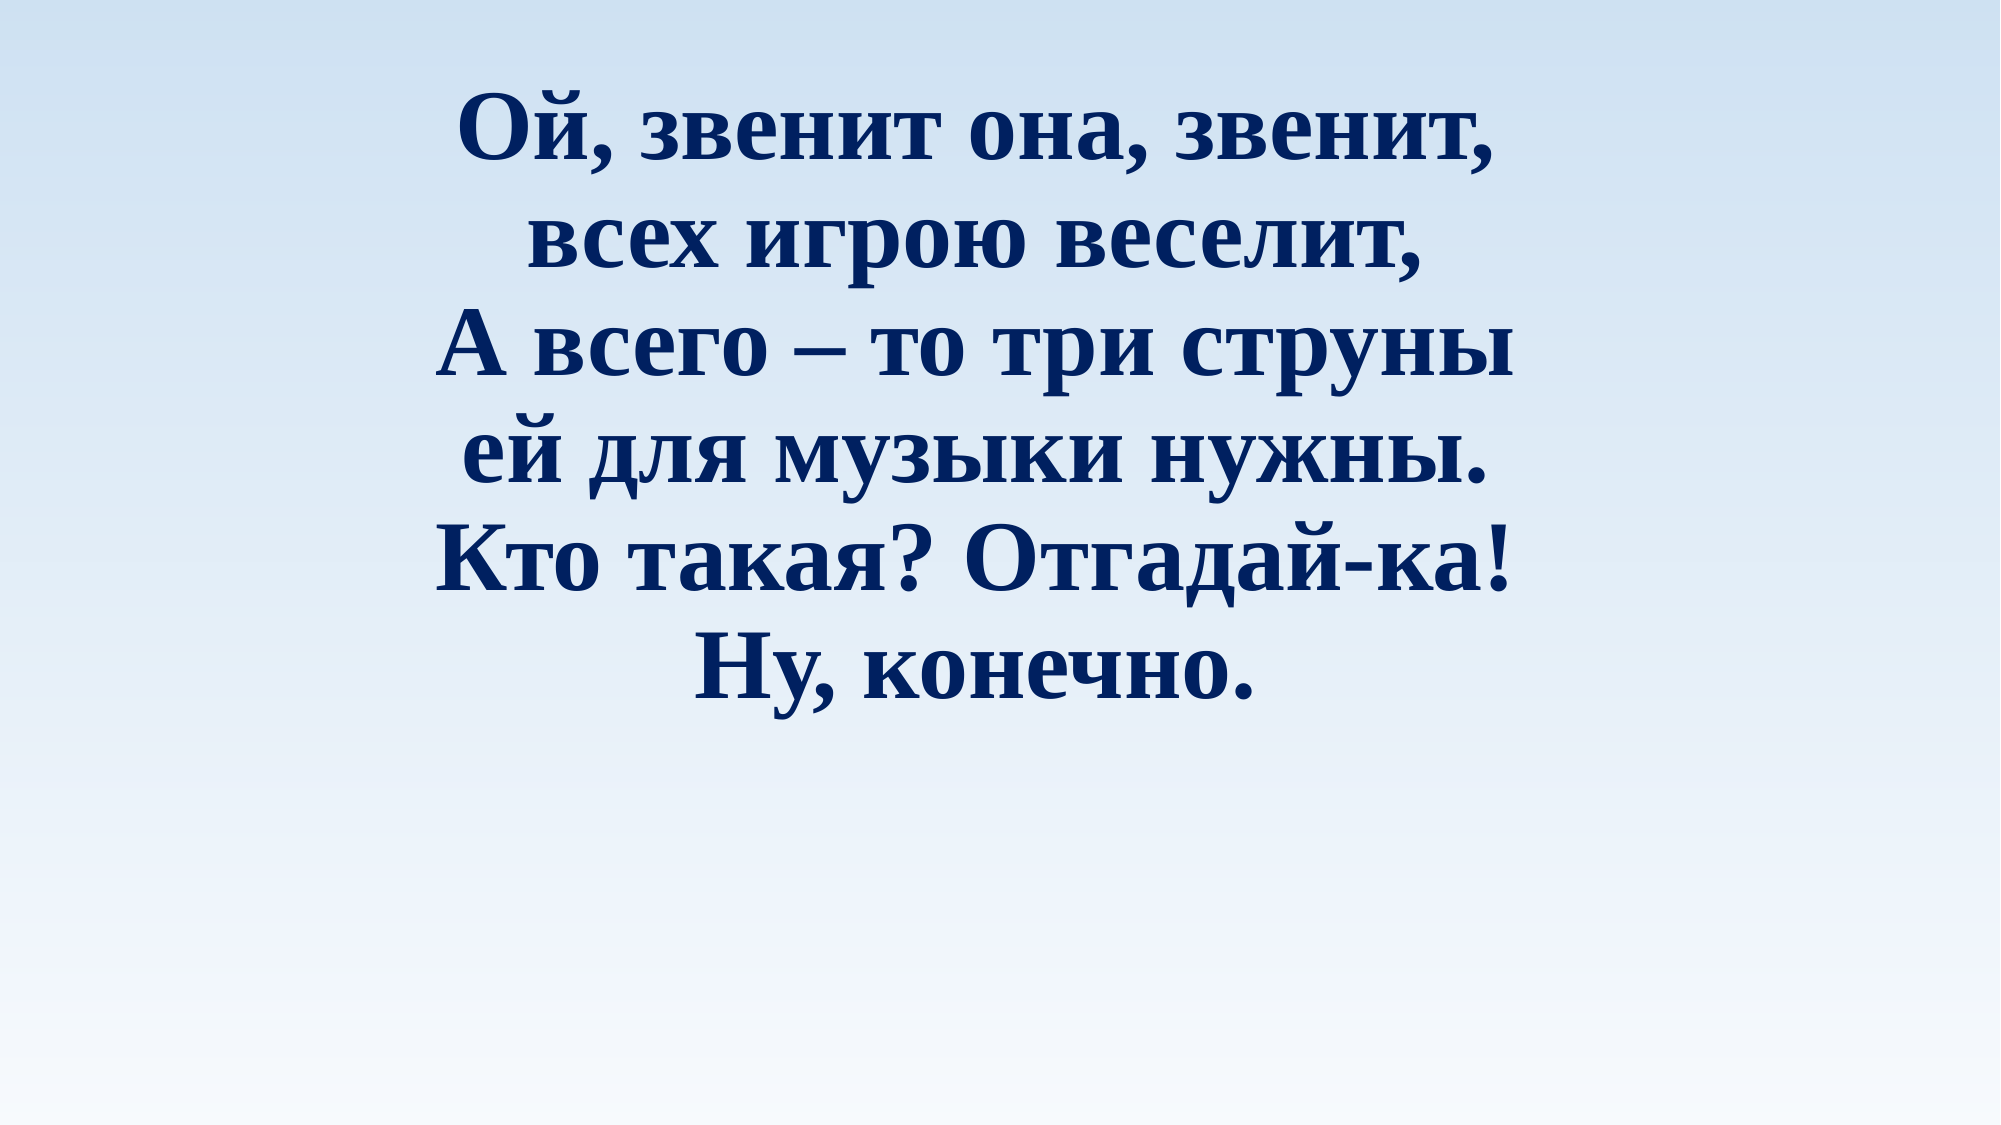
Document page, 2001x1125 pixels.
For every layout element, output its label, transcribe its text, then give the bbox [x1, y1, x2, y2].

title Ой, звенит она, звенит, всех игрою веселит, А всего – то три струны ей для музыки нужны. Кто такая? Отгадай-ка! Ну, конечно. [137, 59, 1814, 844]
